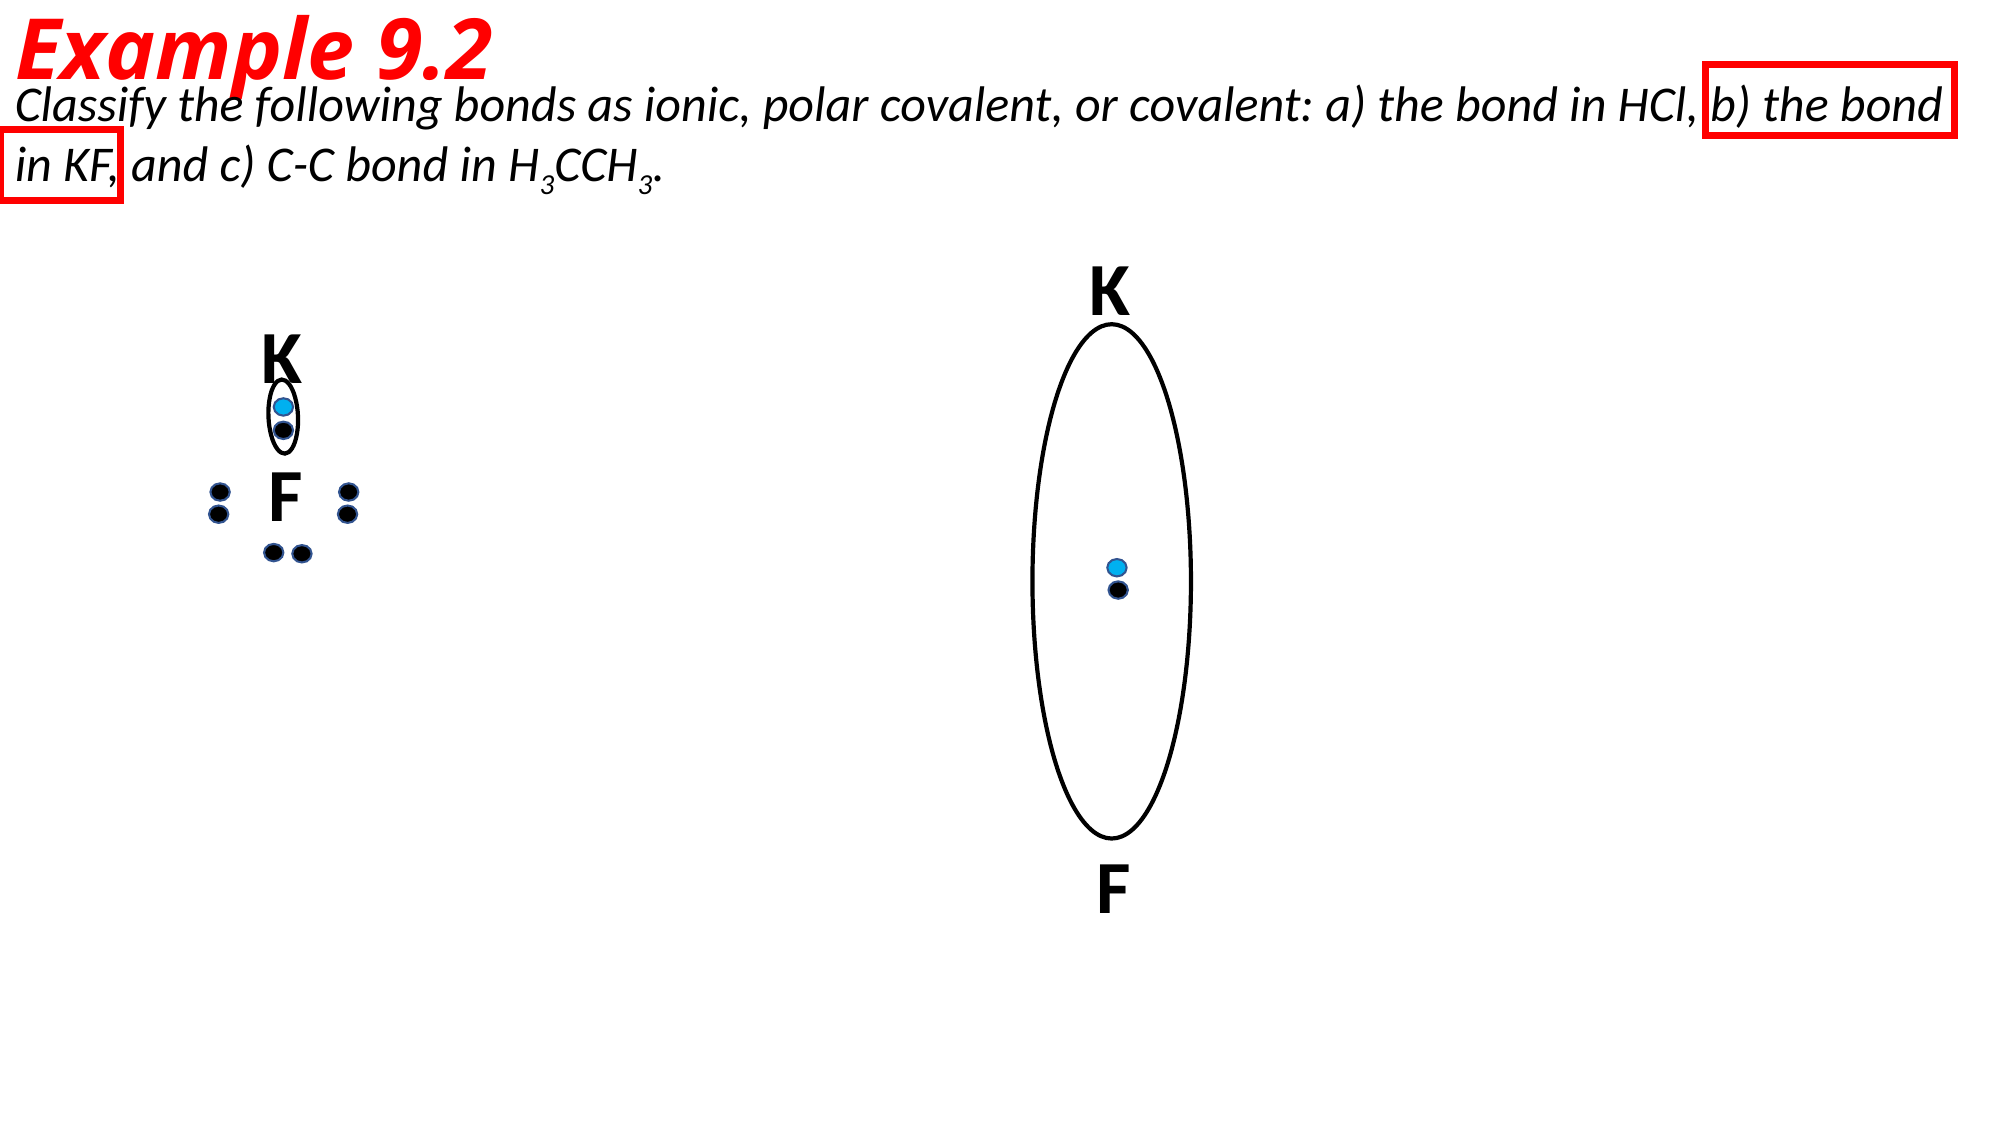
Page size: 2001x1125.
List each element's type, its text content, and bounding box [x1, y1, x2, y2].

text_box [1705, 63, 1955, 136]
text_box [0, 128, 122, 201]
text_box [1107, 580, 1129, 600]
text_box [209, 482, 231, 502]
title Example 9.2 [0, 0, 1725, 64]
text_box [337, 482, 360, 502]
text_box [1106, 557, 1128, 578]
text_box [291, 544, 313, 564]
text_box [267, 378, 300, 455]
text_box [262, 542, 285, 563]
text_box K [246, 300, 321, 406]
text_box [336, 504, 359, 524]
text_box F [1081, 830, 1199, 936]
text_box [1031, 339, 1192, 830]
text_box F [253, 439, 347, 544]
text_box Classify the following bonds as ionic, polar covalent, or covalent: a) the bond in HCl, b) the bond in KF, and c) C-C bond in H3CCH3. [0, 64, 2000, 208]
text_box K [1074, 233, 1149, 339]
text_box [207, 504, 230, 524]
